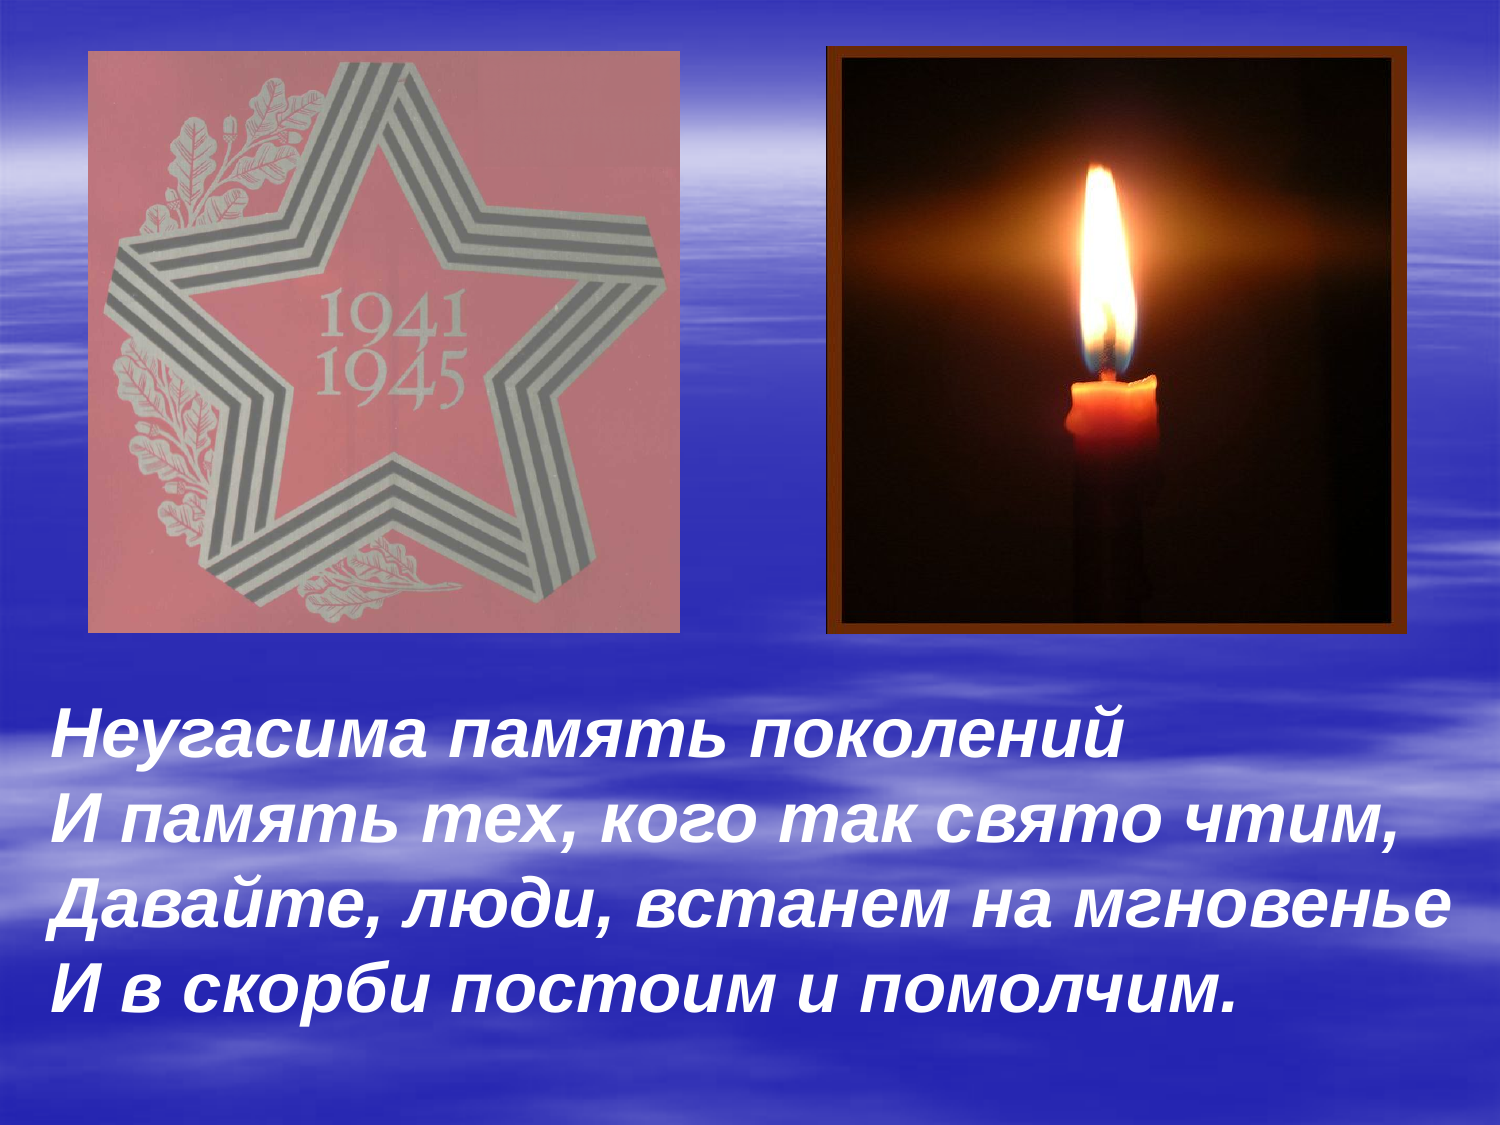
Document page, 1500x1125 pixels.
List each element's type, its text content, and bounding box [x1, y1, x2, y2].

text_box Неугасима память поколений И память тех, кого так свято чтим, Давайте, люди, встанем на мгновенье И в скорби постоим и помолчим. [35, 679, 1500, 1034]
picture [88, 50, 680, 633]
picture [825, 46, 1407, 634]
